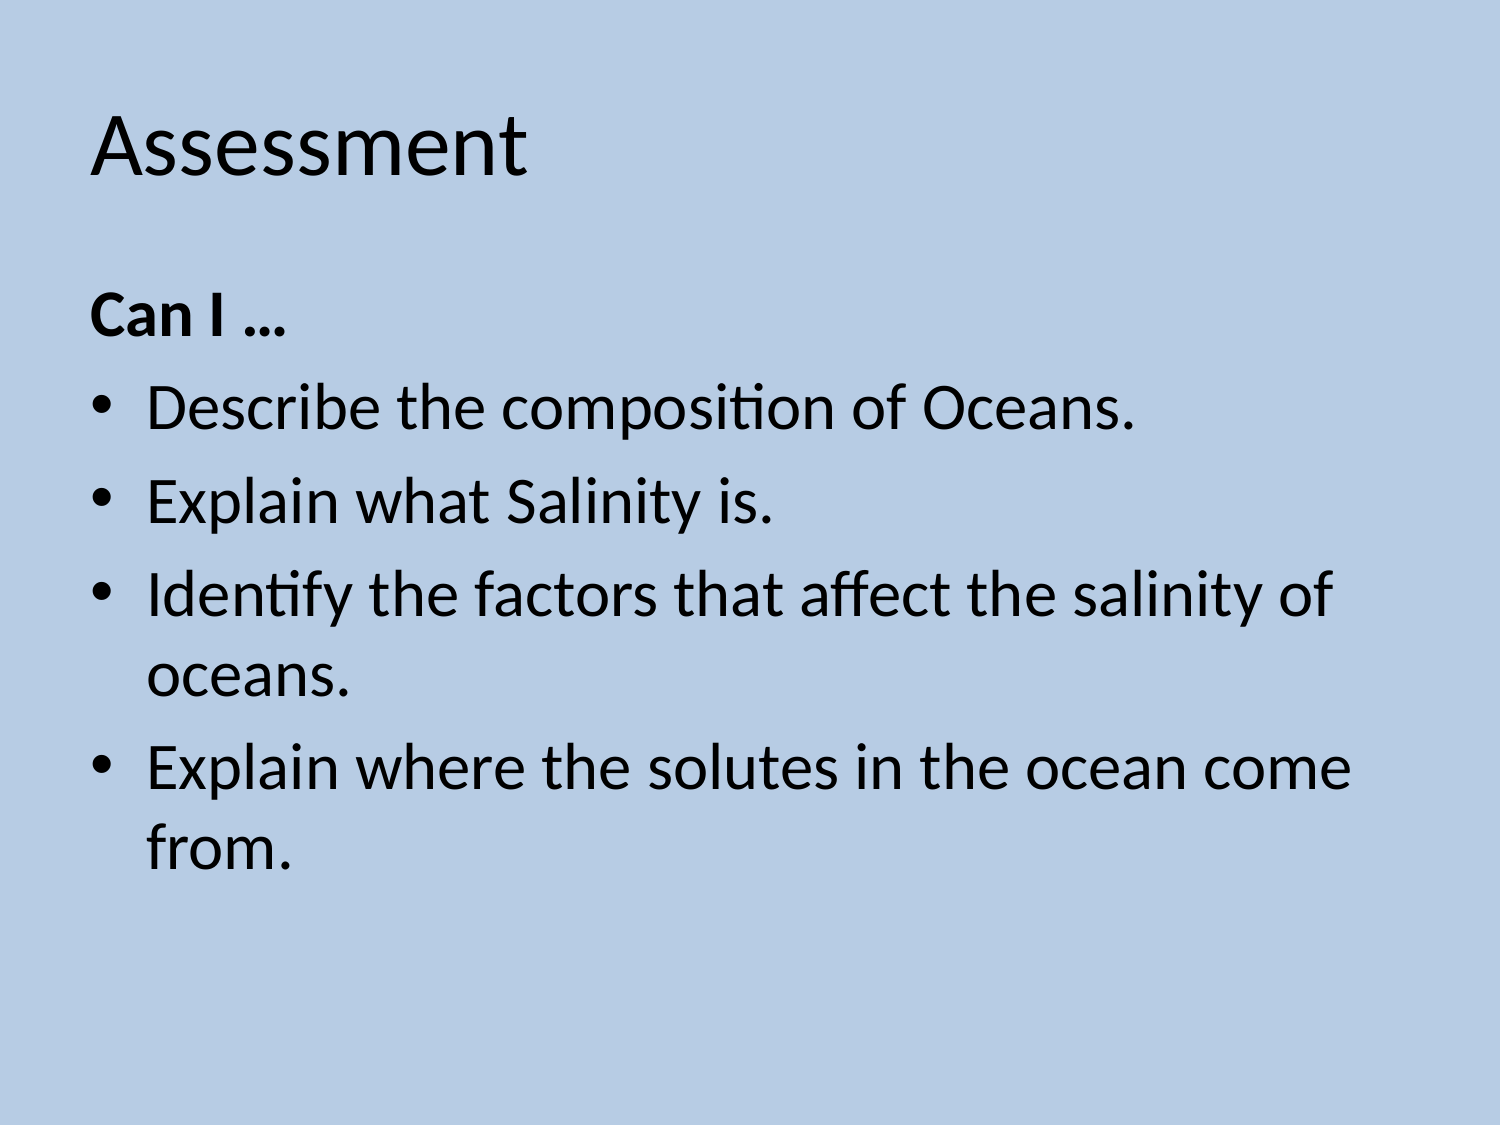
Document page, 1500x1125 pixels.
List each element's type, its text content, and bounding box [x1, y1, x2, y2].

list Can I … Describe the composition of Oceans. Explain what Salinity is. Identify the factors that affect the salinity of oceans. Explain where the solutes in the ocean come from. [75, 262, 1425, 1005]
title Assessment [75, 45, 1425, 233]
